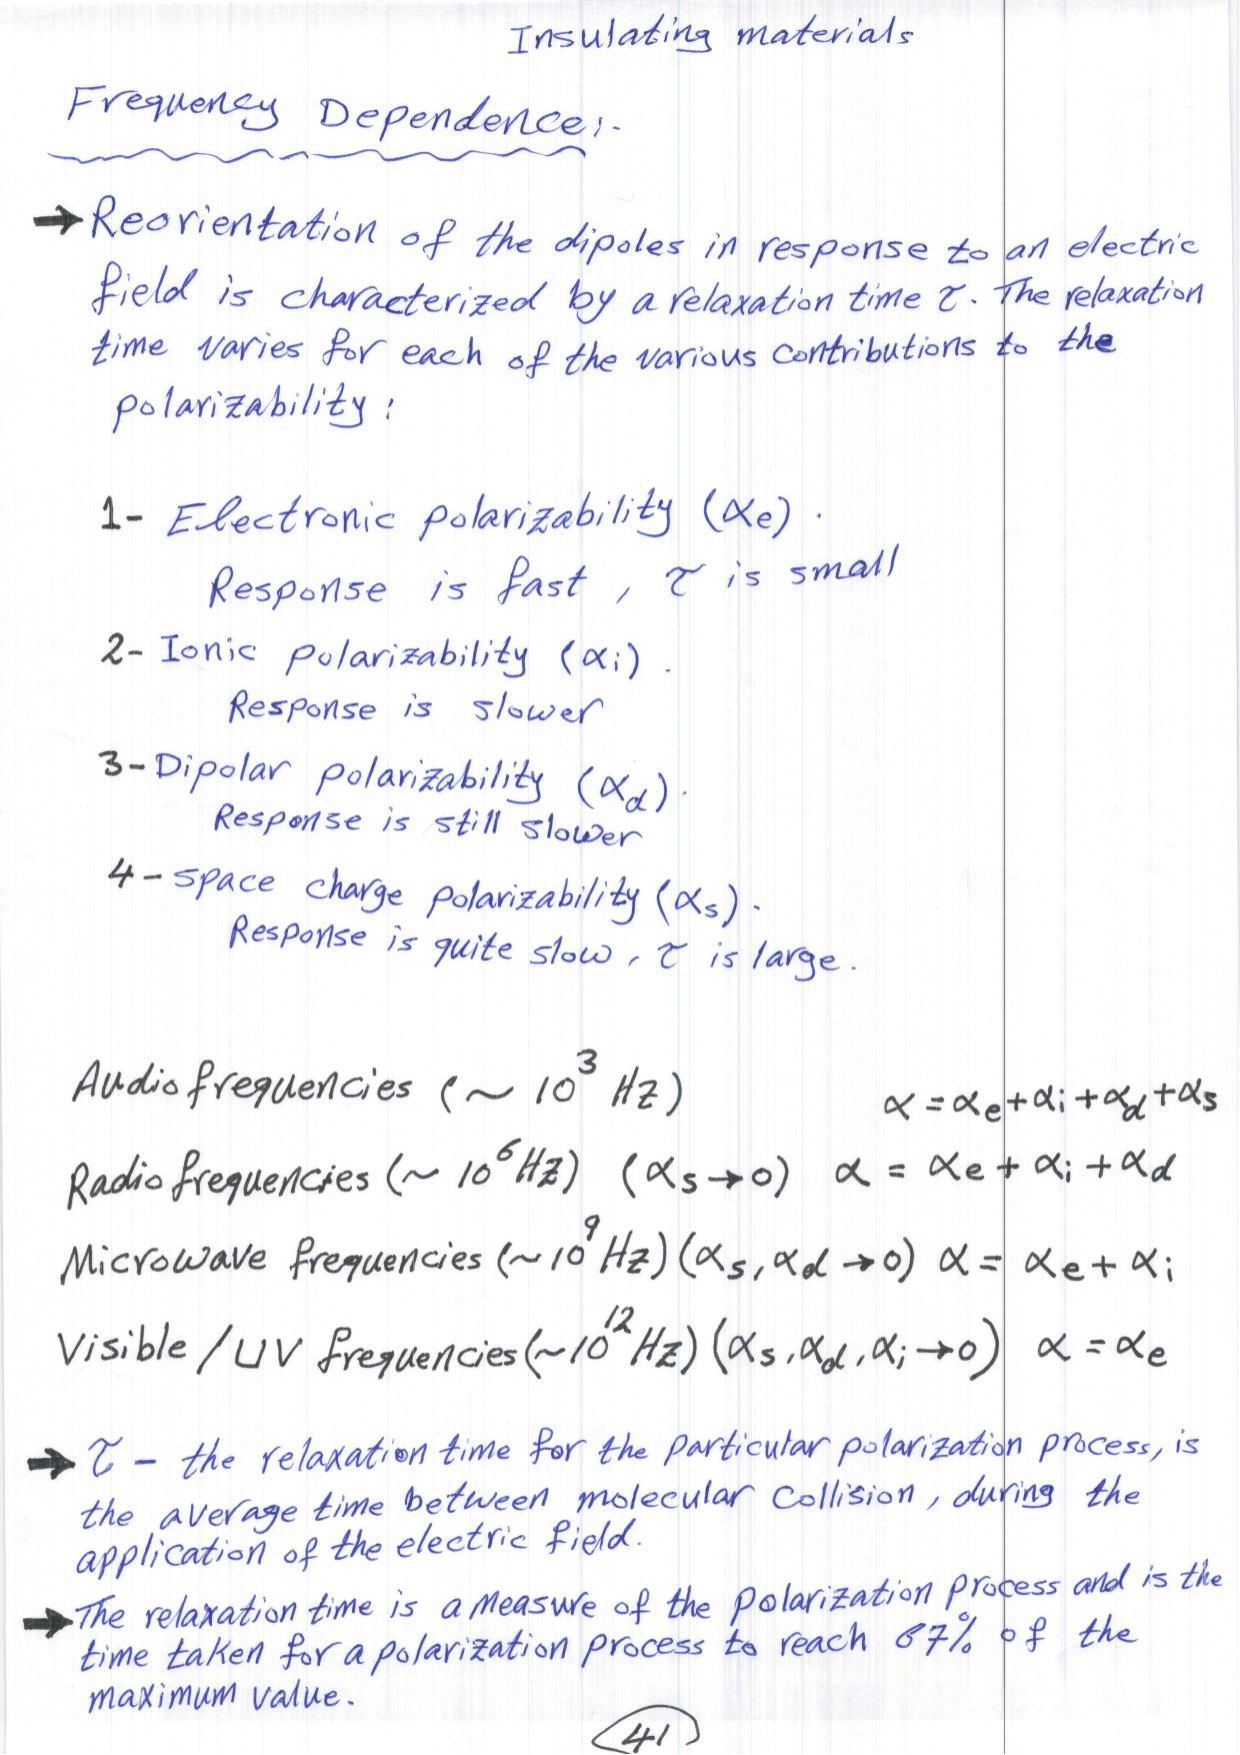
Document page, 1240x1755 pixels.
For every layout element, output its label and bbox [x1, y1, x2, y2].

text_box [0, 0, 1240, 1754]
